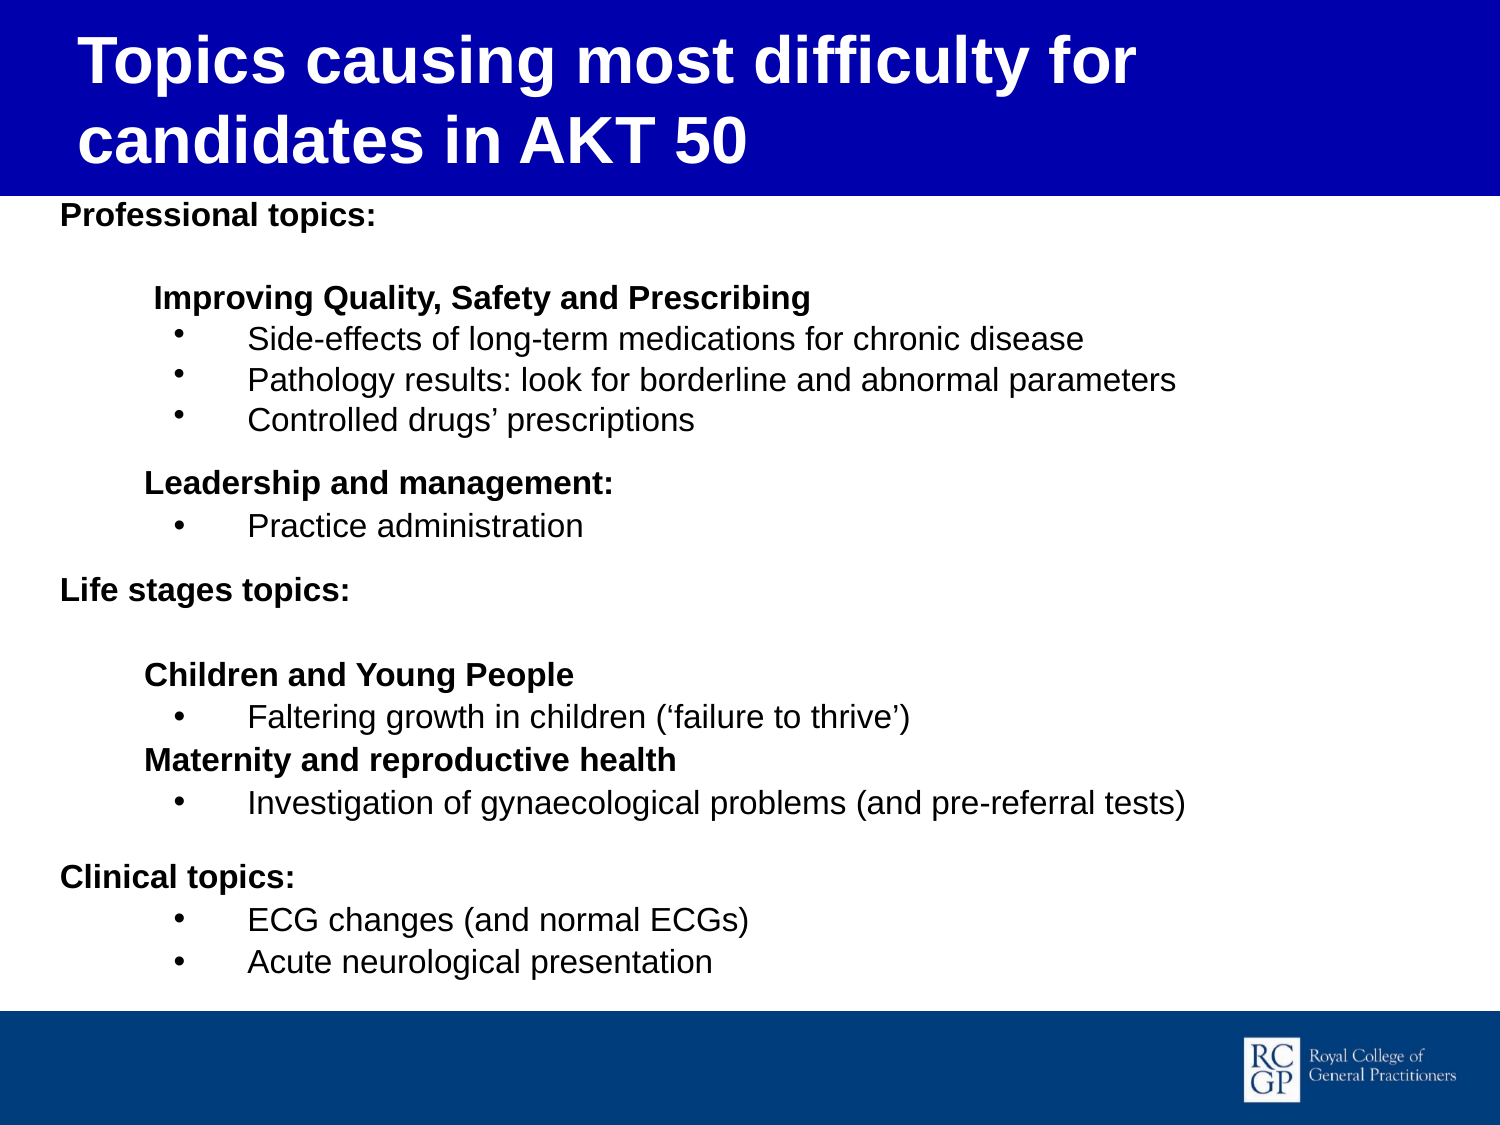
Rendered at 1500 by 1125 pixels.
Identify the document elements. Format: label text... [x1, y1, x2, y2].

picture [0, 1011, 1500, 1125]
picture [0, 0, 1500, 196]
title Topics causing most difficulty for candidates in AKT 50 [62, 30, 1431, 163]
list Professional topics: Improving Quality, Safety and Prescribing Side-effects of long-term medications for chronic disease Pathology results: look for borderline and abnormal parameters Controlled drugs’ prescriptions Leadership and management: Practice administration Life stages topics: Children and Young People Faltering growth in children (‘failure to thrive’) Maternity and reproductive health Investigation of gynaecological problems (and pre-referral tests) Clinical topics: ECG changes (and normal ECGs) Acute neurological presentation [41, 190, 1431, 1098]
